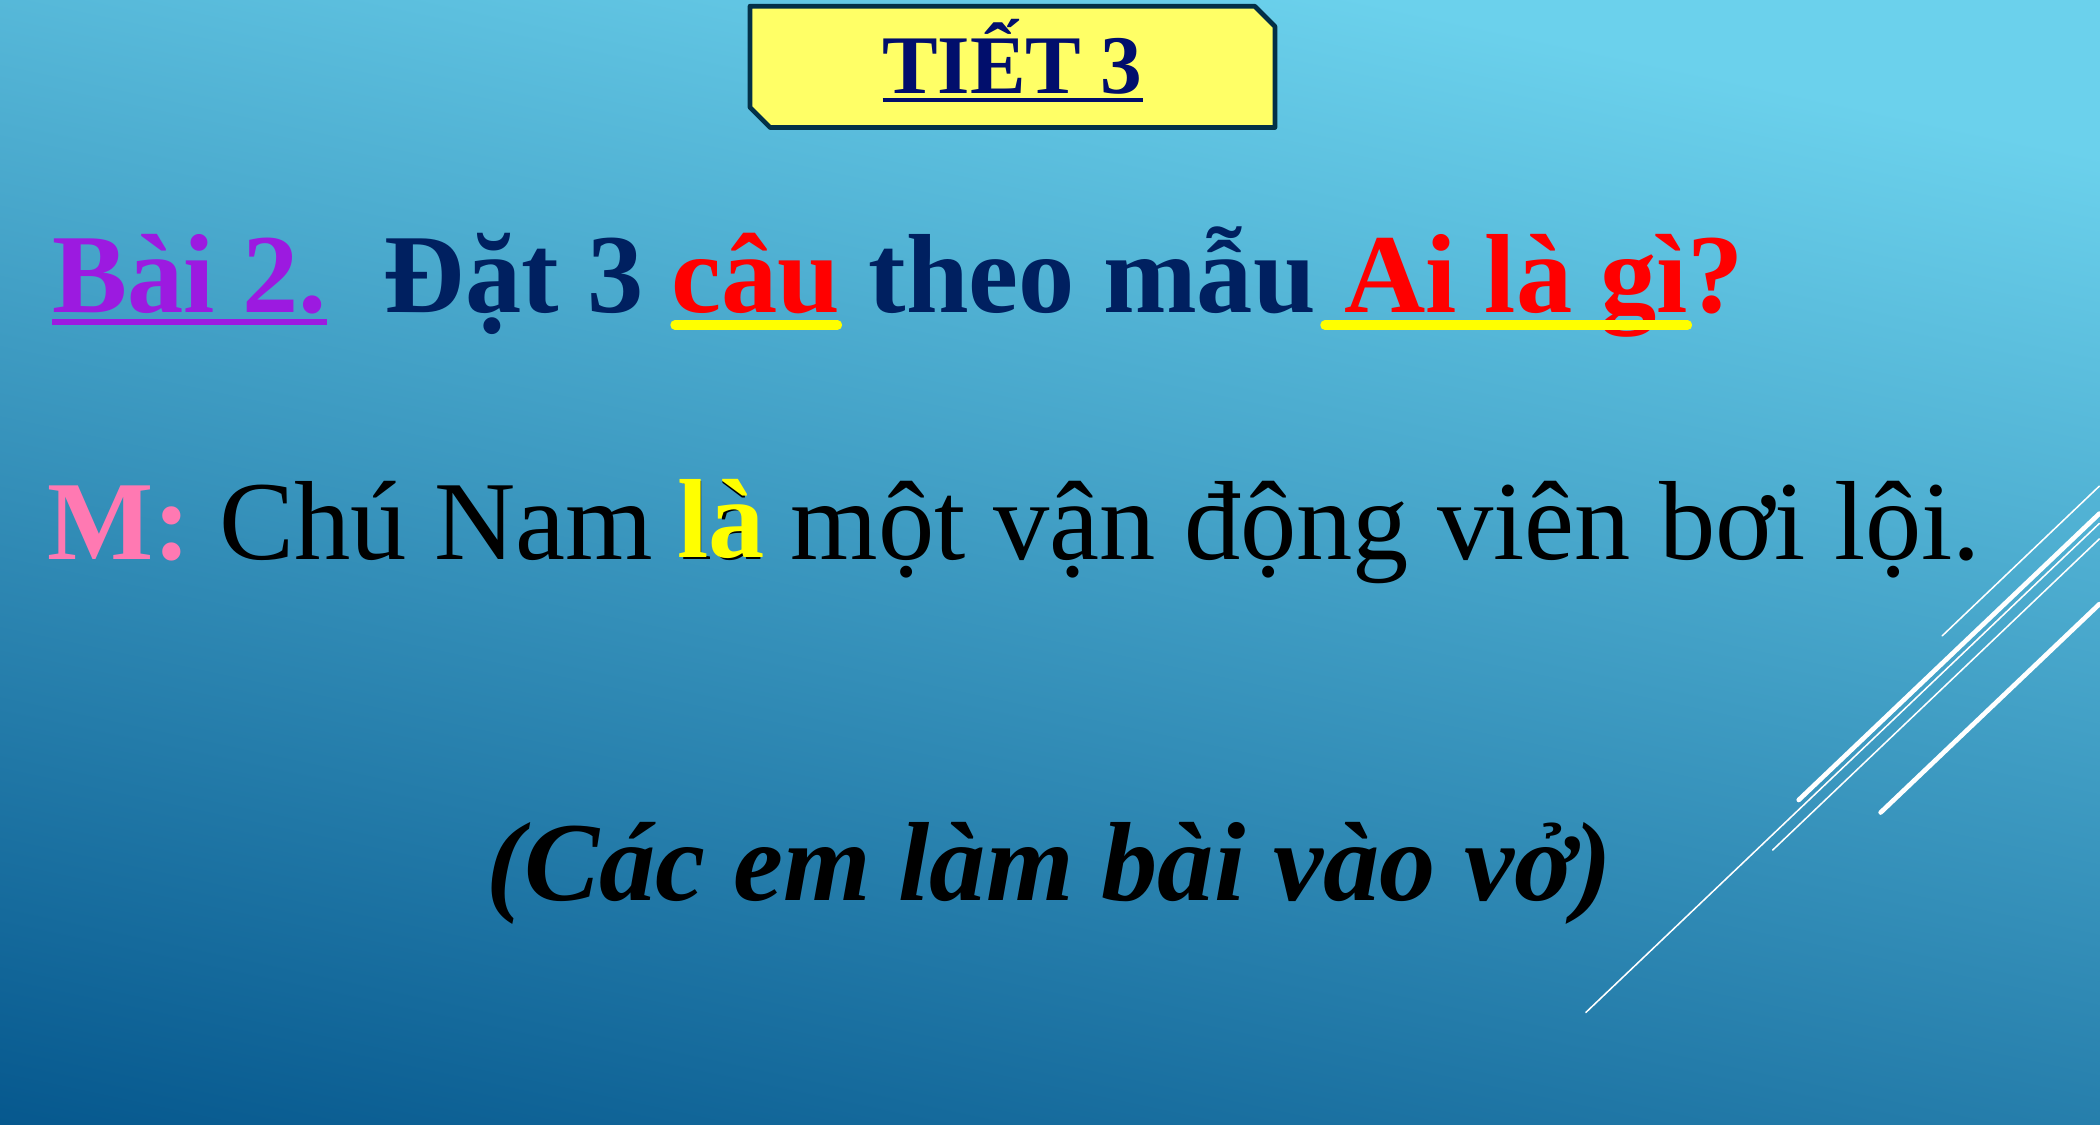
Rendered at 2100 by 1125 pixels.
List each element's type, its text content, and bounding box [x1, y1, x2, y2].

text_box Bài 2. Đặt 3 câu theo mẫu Ai là gì? [37, 193, 2038, 343]
text_box (Các em làm bài vào vở) [0, 780, 2100, 931]
text_box TIẾT 3 [784, 0, 1241, 121]
text_box [748, 4, 1277, 129]
text_box là [662, 437, 875, 588]
text_box [37, 680, 1925, 780]
text_box M: Chú Nam là một vận động viên bơi lội. [32, 439, 2100, 590]
